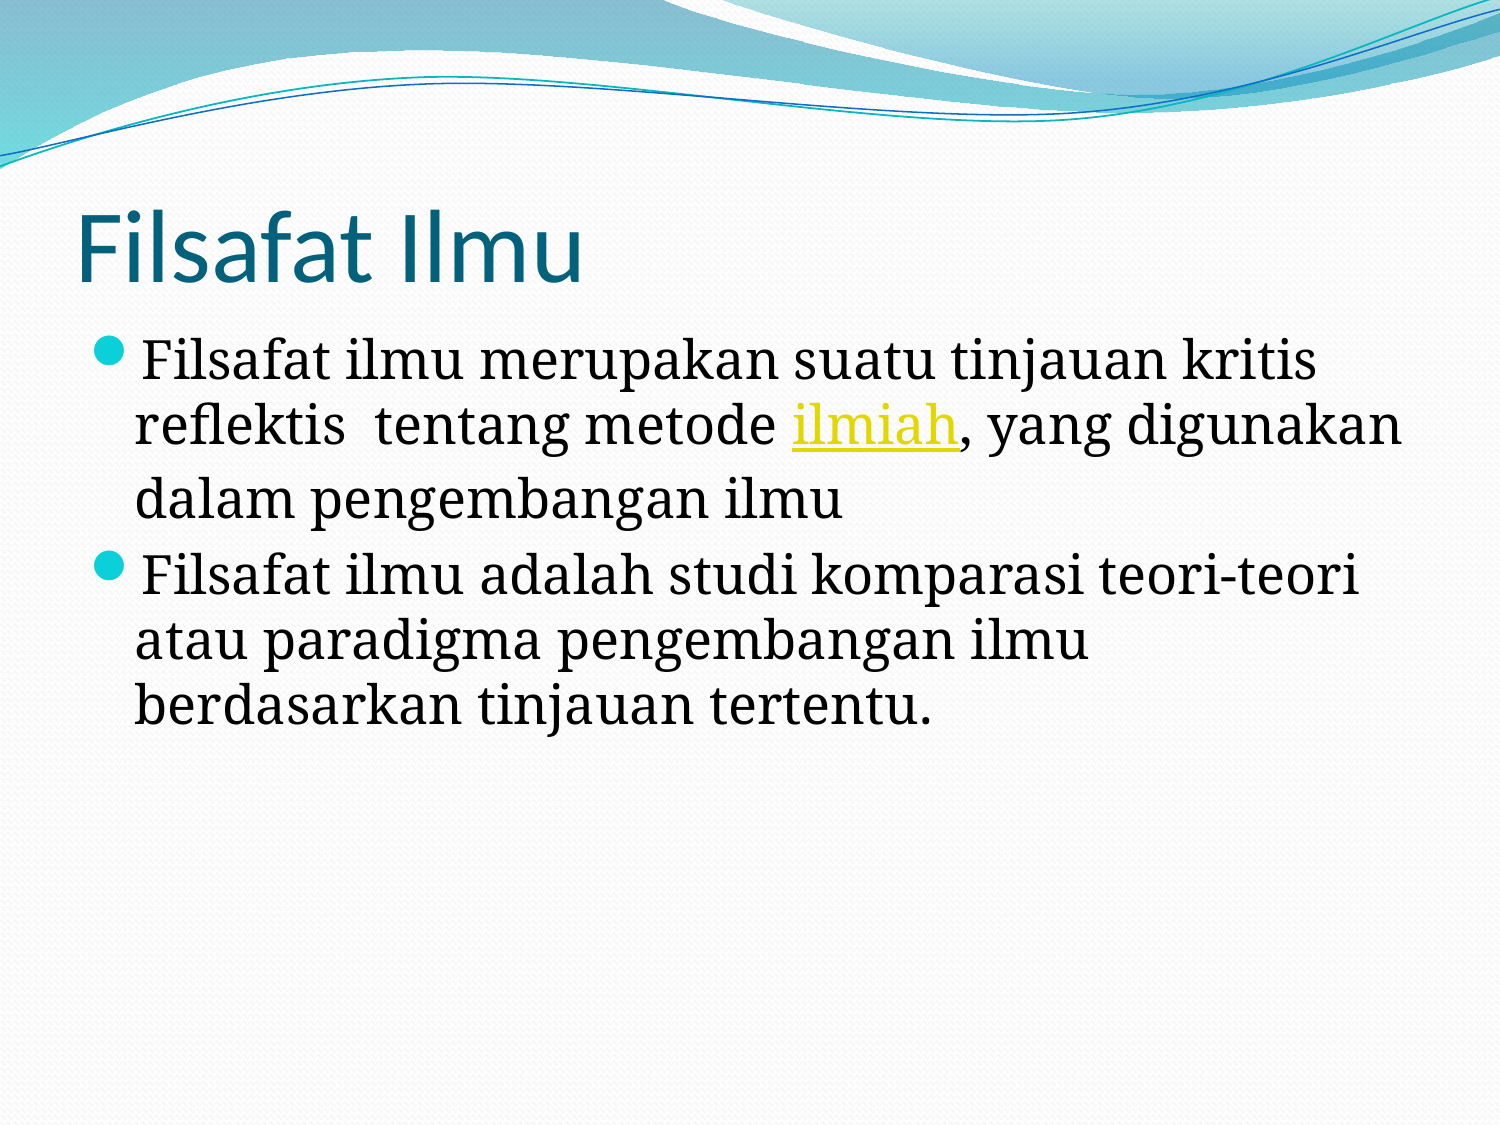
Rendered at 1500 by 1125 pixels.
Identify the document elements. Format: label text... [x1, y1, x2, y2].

title Filsafat Ilmu [75, 115, 1425, 303]
list Filsafat ilmu merupakan suatu tinjauan kritis reflektis tentang metode ilmiah, yang digunakan dalam pengembangan ilmu Filsafat ilmu adalah studi komparasi teori-teori atau paradigma pengembangan ilmu berdasarkan tinjauan tertentu. [75, 317, 1425, 1038]
